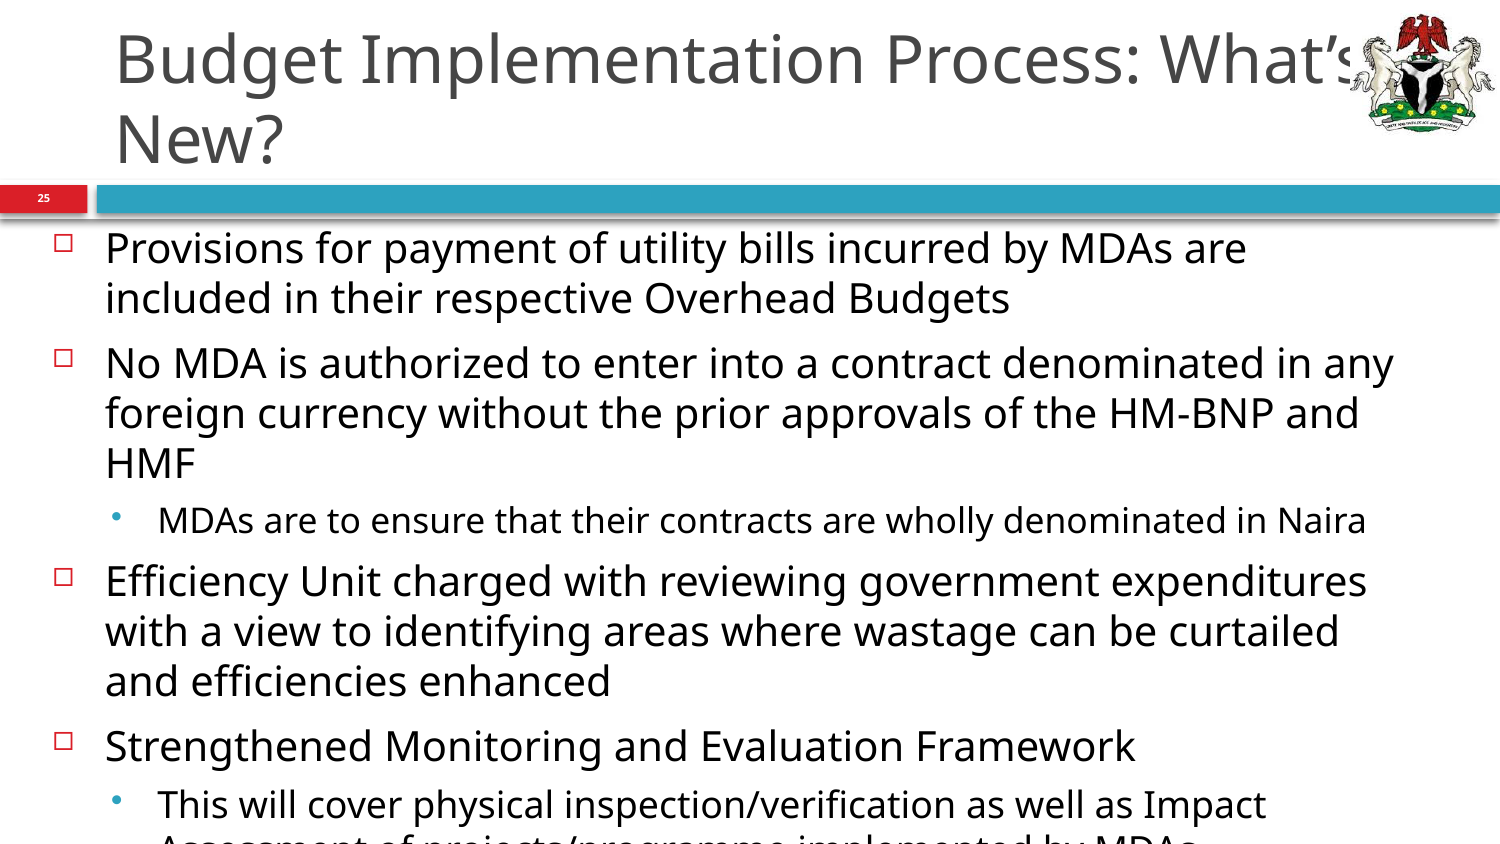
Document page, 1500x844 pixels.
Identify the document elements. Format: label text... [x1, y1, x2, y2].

list Provisions for payment of utility bills incurred by MDAs are included in their respective Overhead Budgets No MDA is authorized to enter into a contract denominated in any foreign currency without the prior approvals of the HM-BNP and HMF MDAs are to ensure that their contracts are wholly denominated in Naira Efficiency Unit charged with reviewing government expenditures with a view to identifying areas where wastage can be curtailed and efficiencies enhanced Strengthened Monitoring and Evaluation Framework This will cover physical inspection/verification as well as Impact Assessment of projects/programme implemented by MDAs [37, 214, 1438, 844]
picture [1349, 9, 1498, 136]
slide_number 25 [0, 184, 88, 215]
title Budget Implementation Process: What’s New? [99, 19, 1438, 185]
